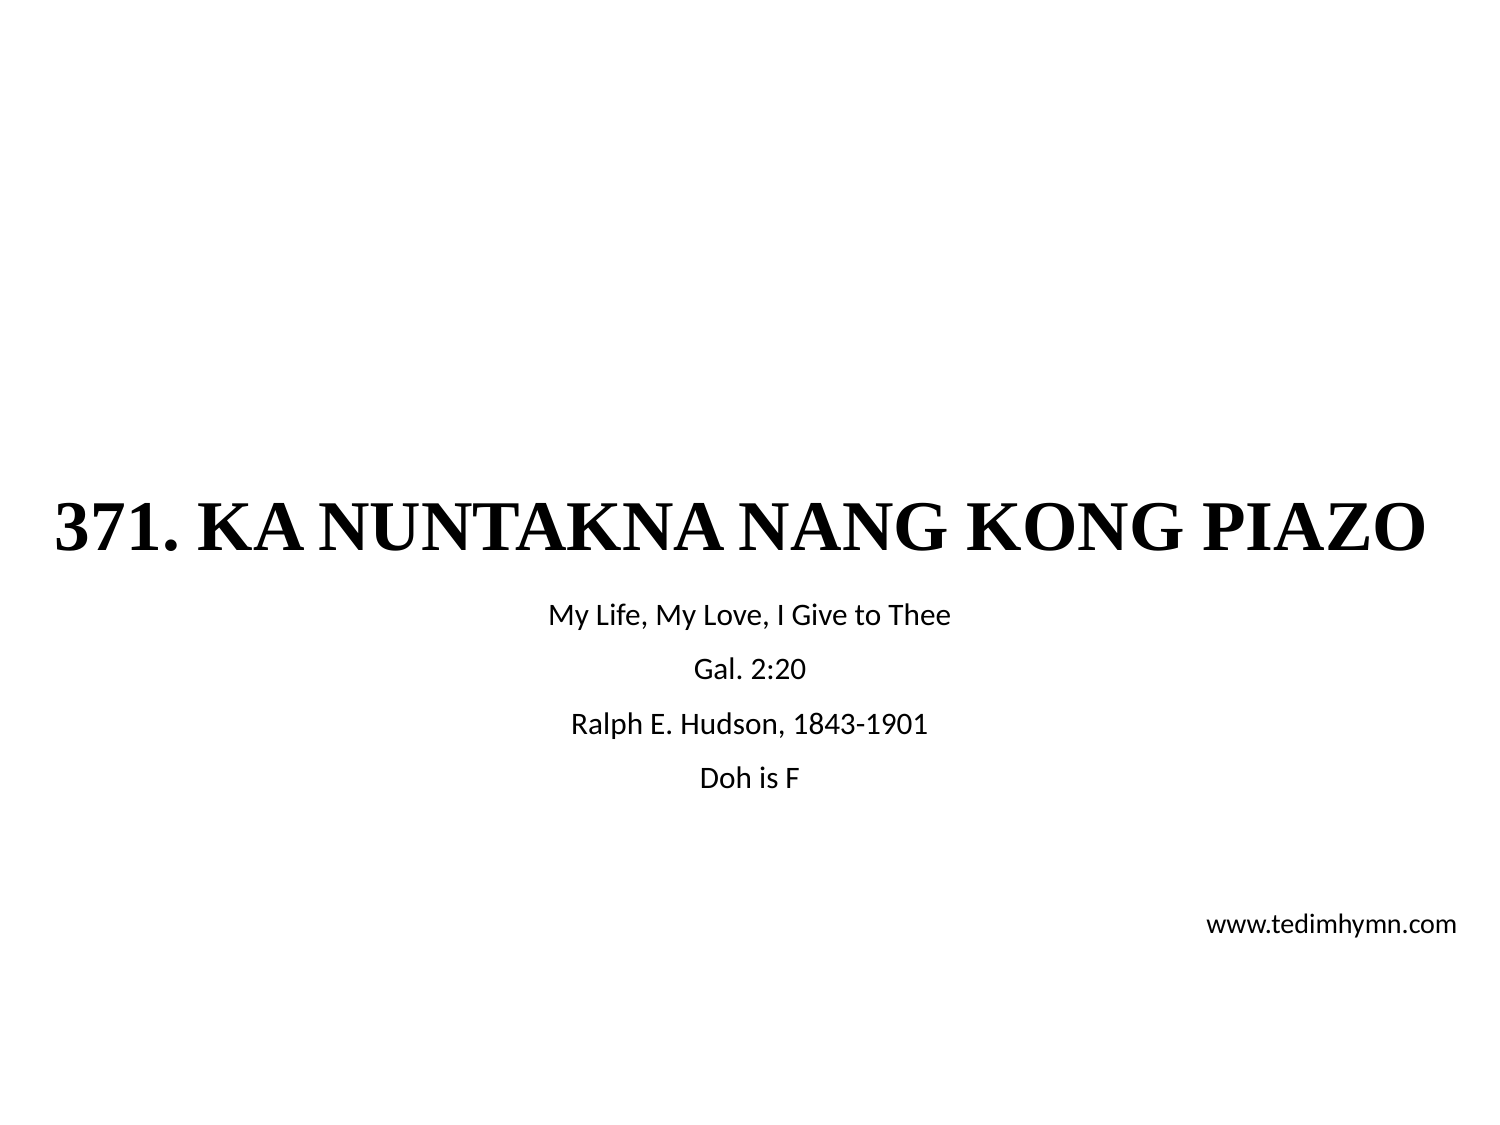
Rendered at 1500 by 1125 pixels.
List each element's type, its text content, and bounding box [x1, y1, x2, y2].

subtitle My Life, My Love, I Give to Thee Gal. 2:20 Ralph E. Hudson, 1843-1901 Doh is F [187, 590, 1313, 863]
title 371. KA NUNTAKNA NANG KONG PIAZO [21, 416, 1462, 574]
text_box www.tedimhymn.com [1191, 897, 1500, 947]
